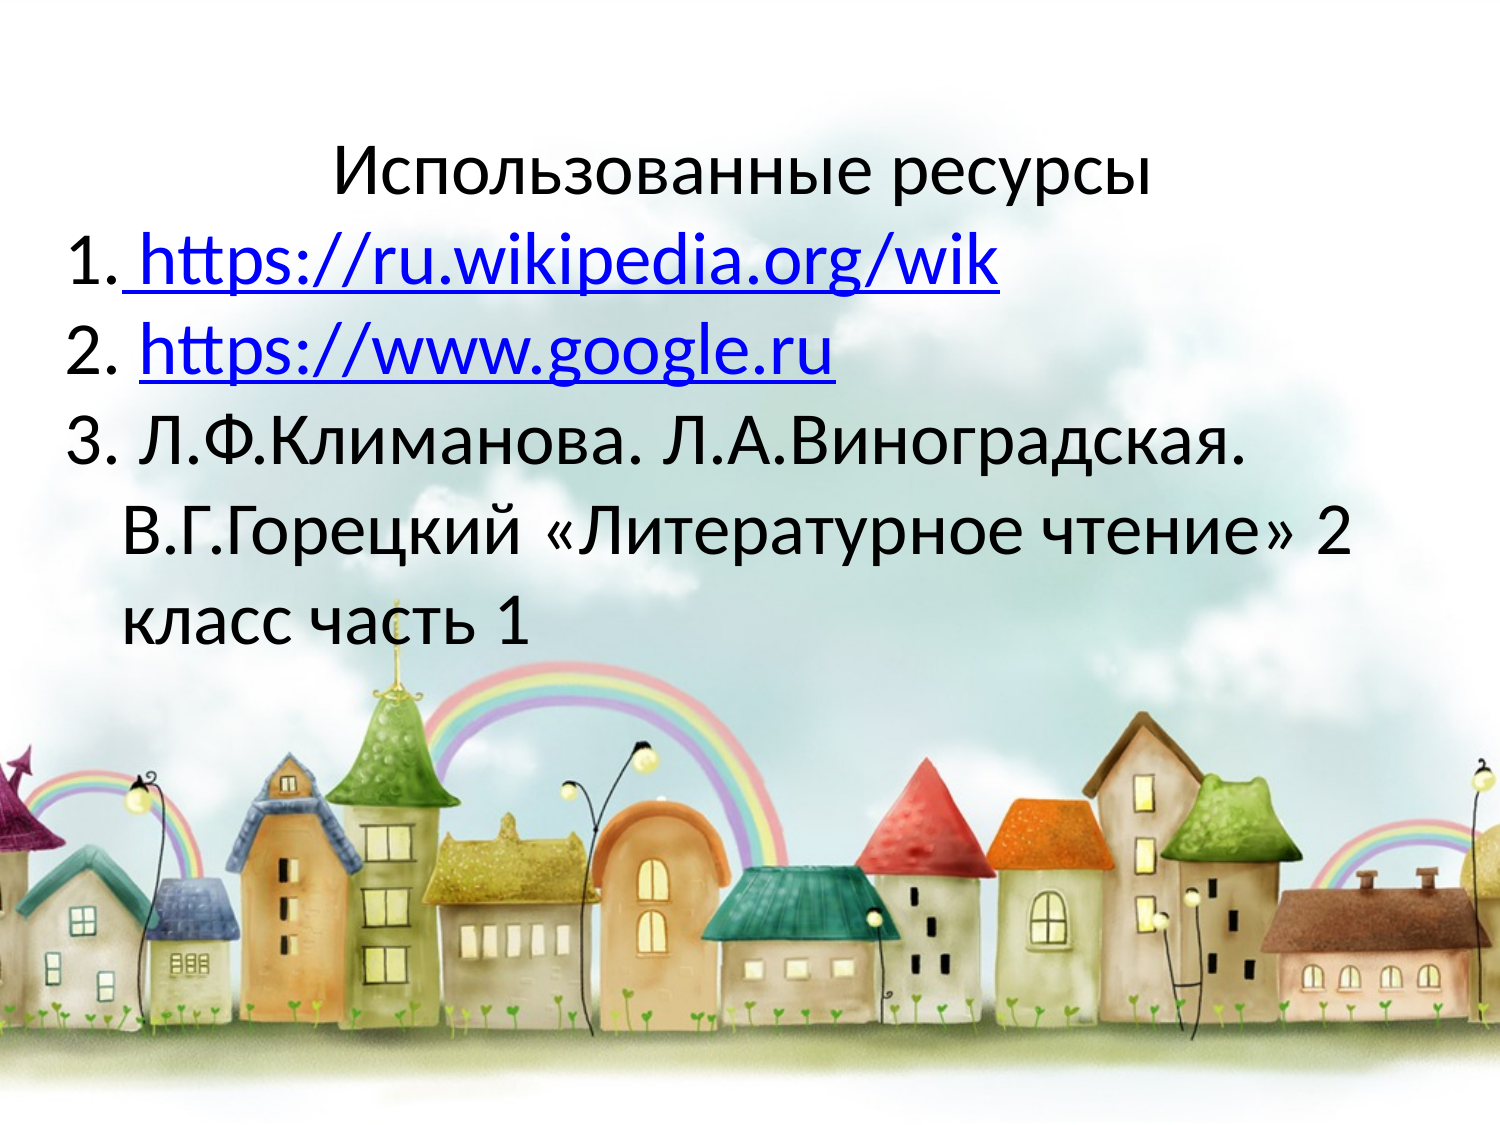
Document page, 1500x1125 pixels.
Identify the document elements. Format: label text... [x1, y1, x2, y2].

picture [0, 0, 1500, 1125]
text_box Использованные ресурсы https://ru.wikipedia.org/wik https://www.google.ru Л.Ф.Климанова. Л.А.Виноградская. В.Г.Горецкий «Литературное чтение» 2 класс часть 1 [50, 112, 1438, 758]
